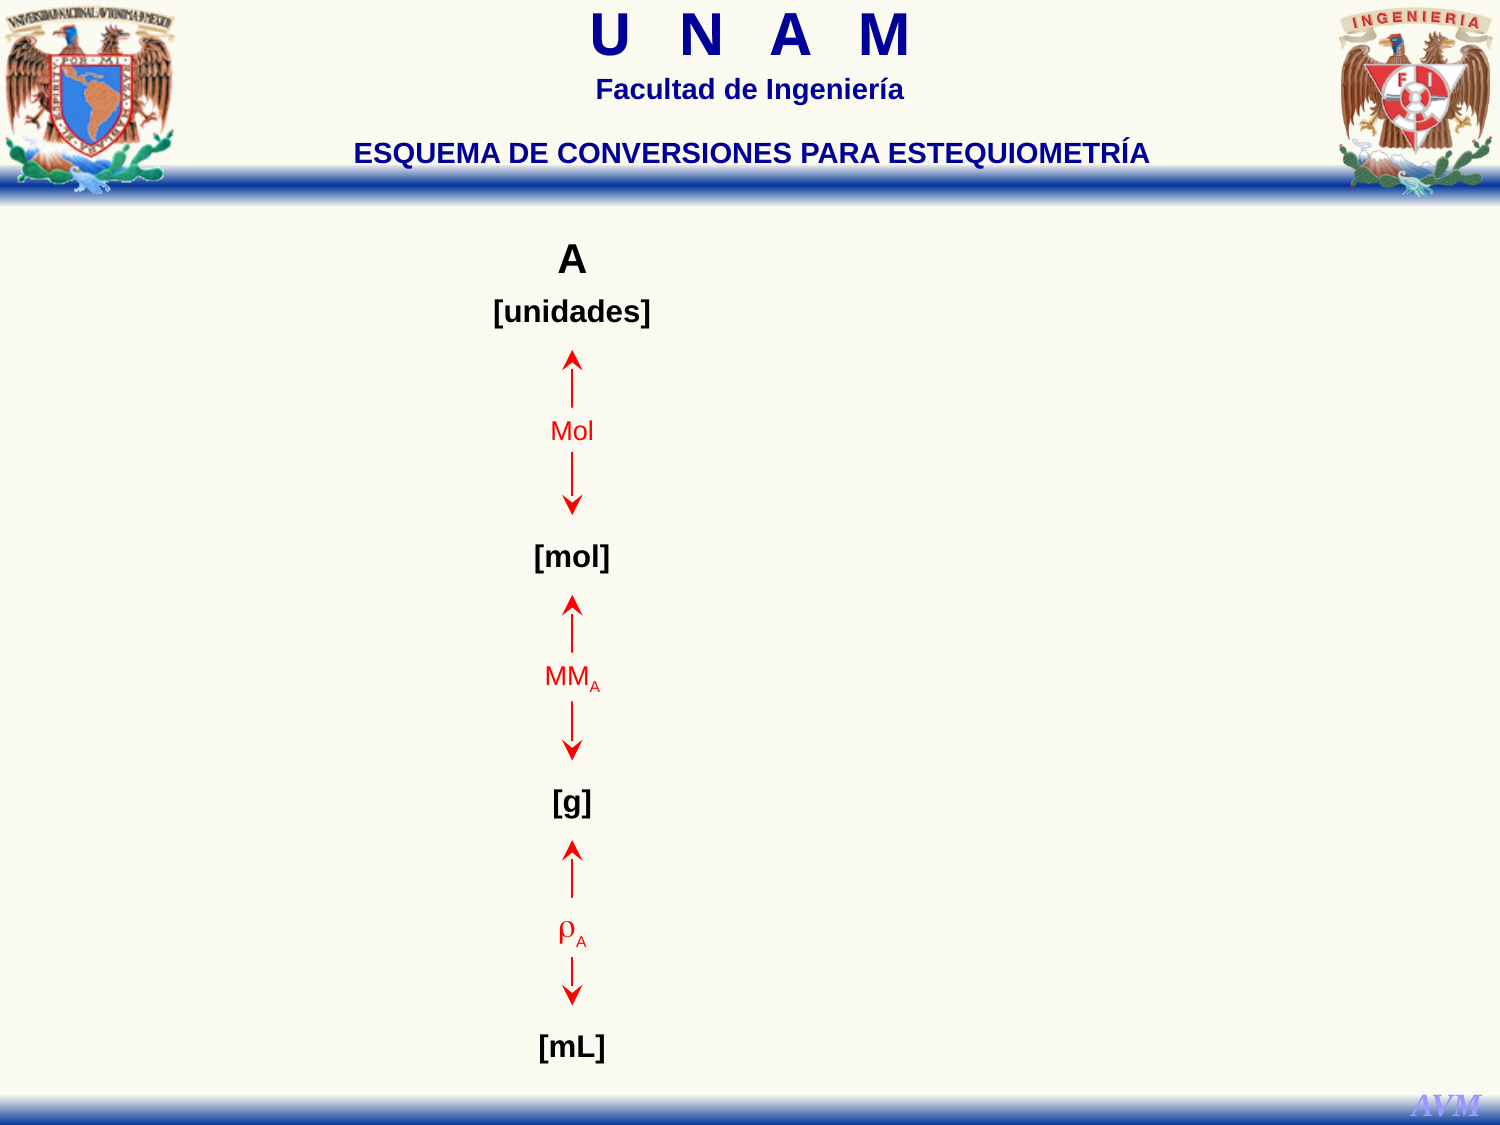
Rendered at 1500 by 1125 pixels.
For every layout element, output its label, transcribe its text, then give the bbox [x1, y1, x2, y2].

text_box MMA [577, 652, 606, 702]
picture [1333, 0, 1498, 206]
text_box Mol [577, 407, 601, 452]
text_box rA [577, 897, 593, 957]
text_box [mol] [519, 528, 626, 581]
text_box [mL] [523, 1018, 621, 1071]
text_box [g] [537, 773, 608, 826]
text_box [unidades] [478, 283, 667, 336]
picture [2, 0, 180, 197]
text_box Mol [544, 407, 567, 452]
text_box A [542, 224, 603, 290]
text_box MMA [538, 652, 567, 702]
text_box rA [551, 897, 567, 957]
text_box ESQUEMA DE CONVERSIONES PARA ESTEQUIOMETRÍA [298, 126, 1207, 177]
